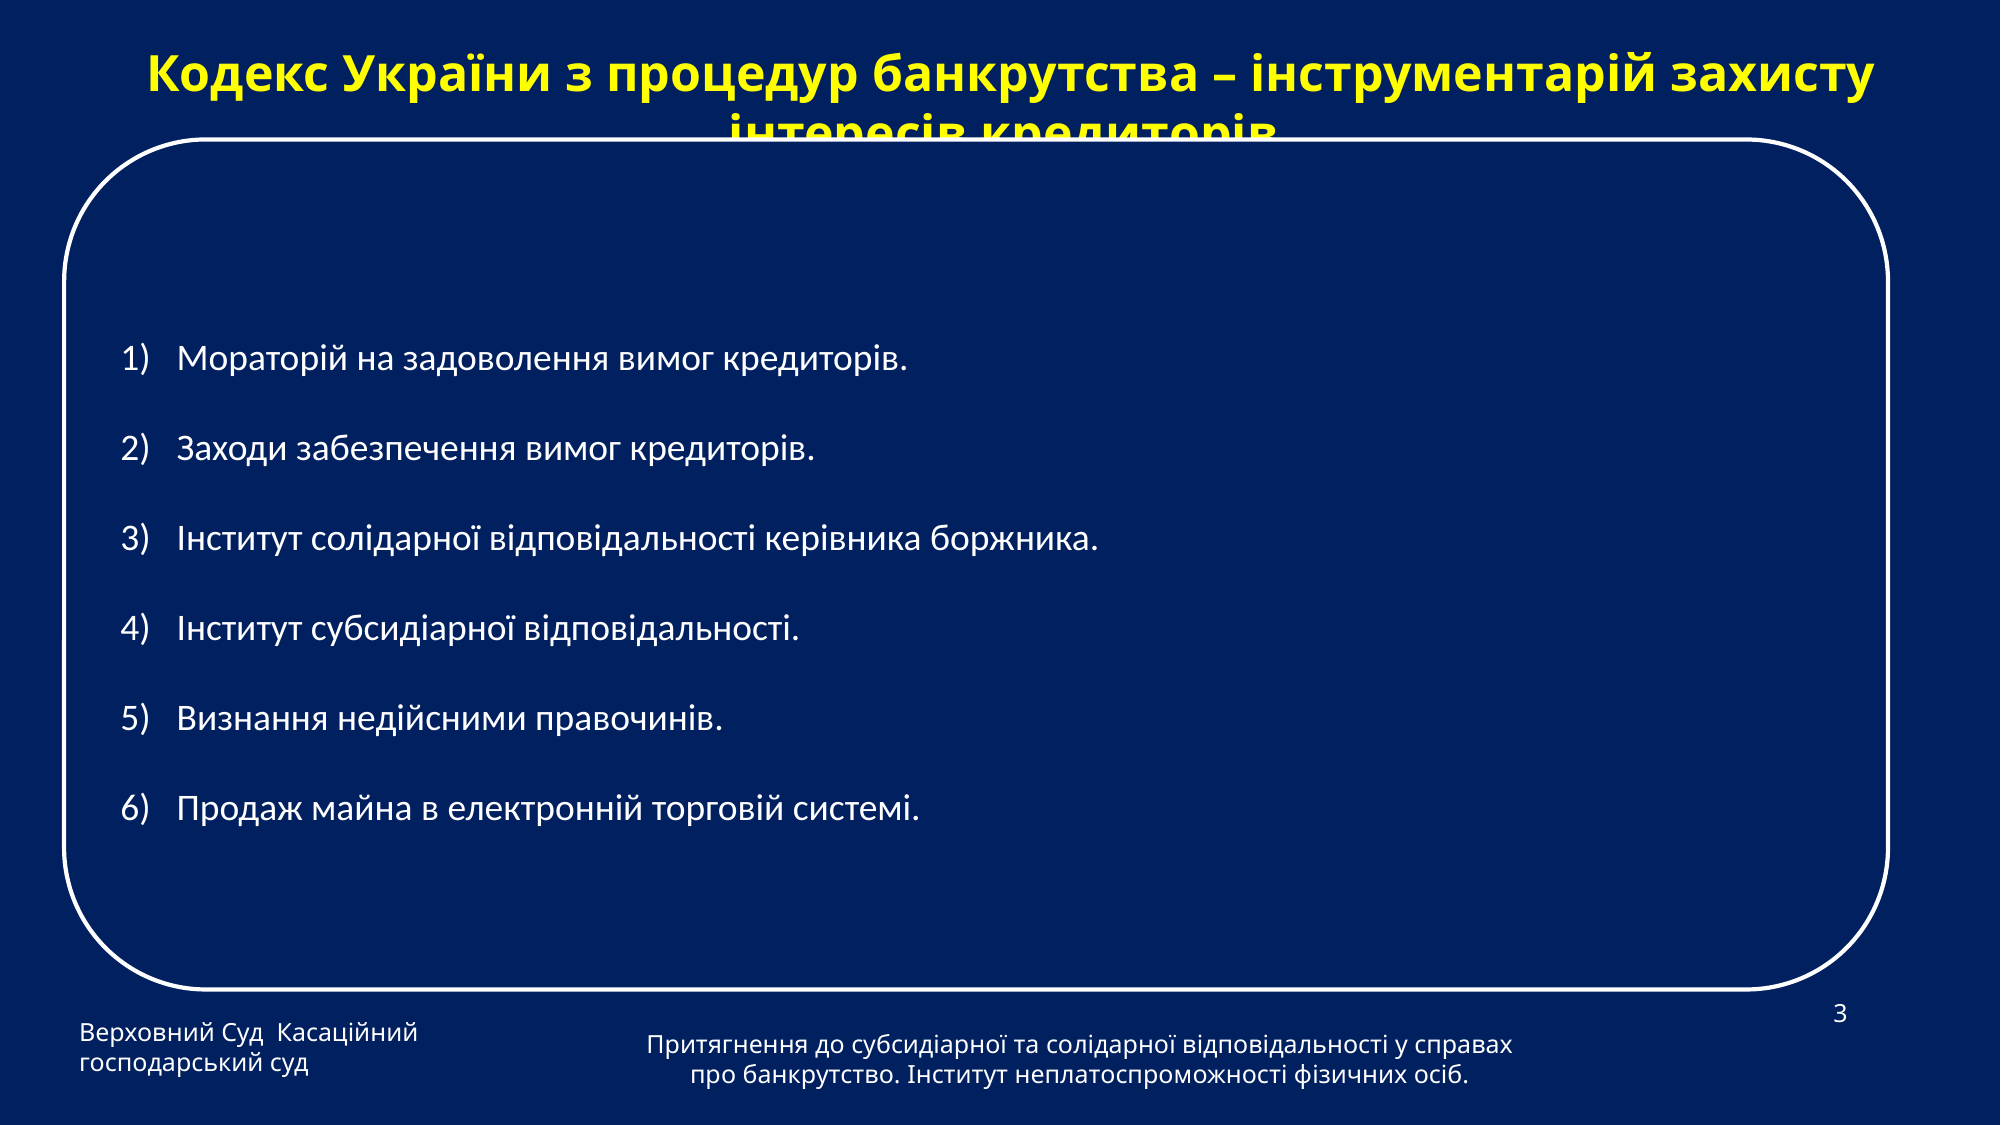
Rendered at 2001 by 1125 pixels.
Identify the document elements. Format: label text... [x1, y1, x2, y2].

text_box Мораторій на задоволення вимог кредиторів. Заходи забезпечення вимог кредиторів. Інститут солідарної відповідальності керівника боржника. Інститут субсидіарної відповідальності. Визнання недійсними правочинів. Продаж майна в електронній торговій системі. [63, 138, 1890, 991]
slide_number Верховний Суд Касаційний господарський суд [64, 989, 445, 1103]
text_box Кодекс України з процедур банкрутства – інструментарій захисту інтересів кредиторів. [64, 34, 1958, 169]
footer Притягнення до субсидіарної та солідарної відповідальності у справах про банкрутство. Інститут неплатоспроможності фізичних осіб. [611, 1043, 1549, 1074]
slide_number 3 [1412, 989, 1863, 1040]
